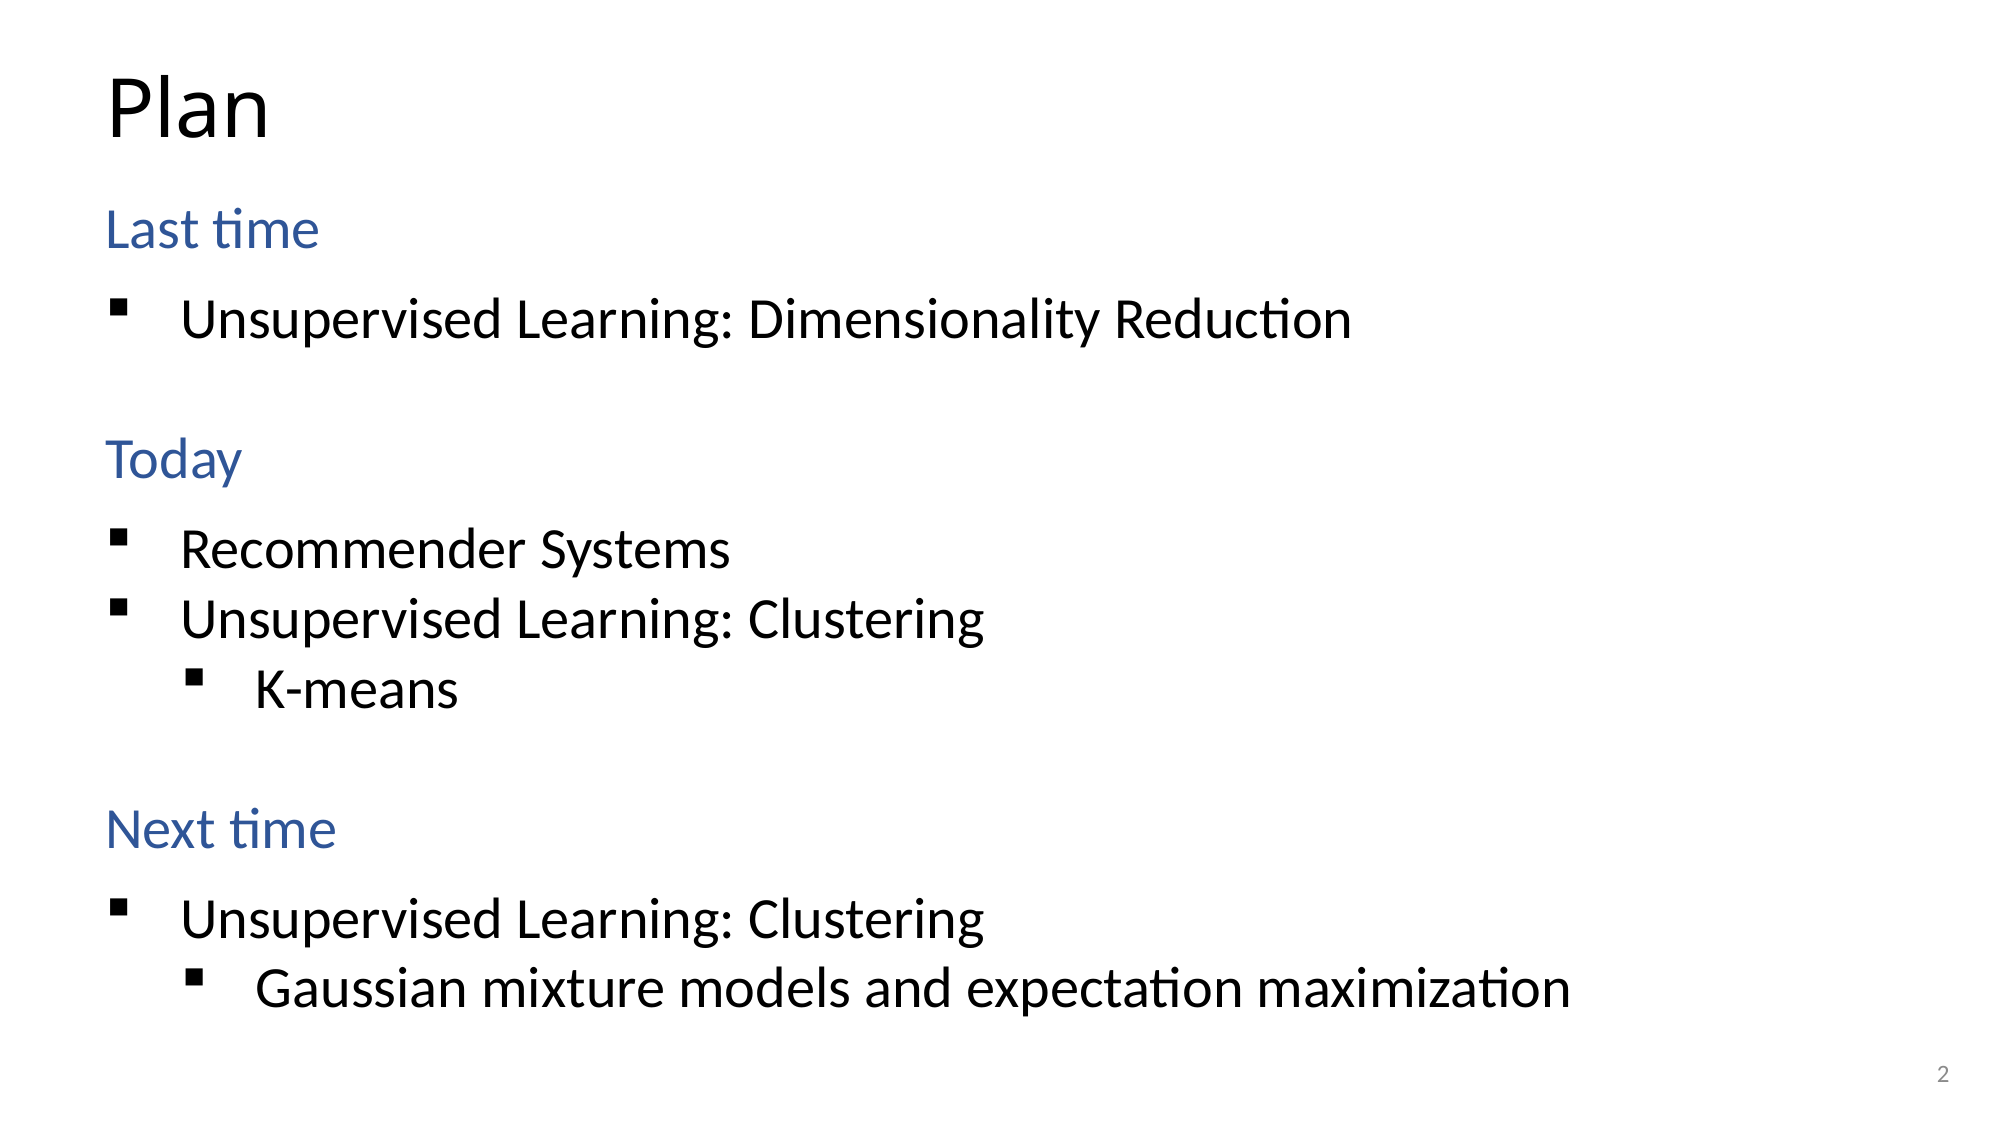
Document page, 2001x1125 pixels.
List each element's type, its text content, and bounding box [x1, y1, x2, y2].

slide_number 2 [1774, 1042, 1965, 1103]
title Plan [90, 60, 1816, 164]
list Last time Unsupervised Learning: Dimensionality Reduction Today Recommender Systems Unsupervised Learning: Clustering K-means Next time Unsupervised Learning: Clustering Gaussian mixture models and expectation maximization [90, 182, 1816, 950]
